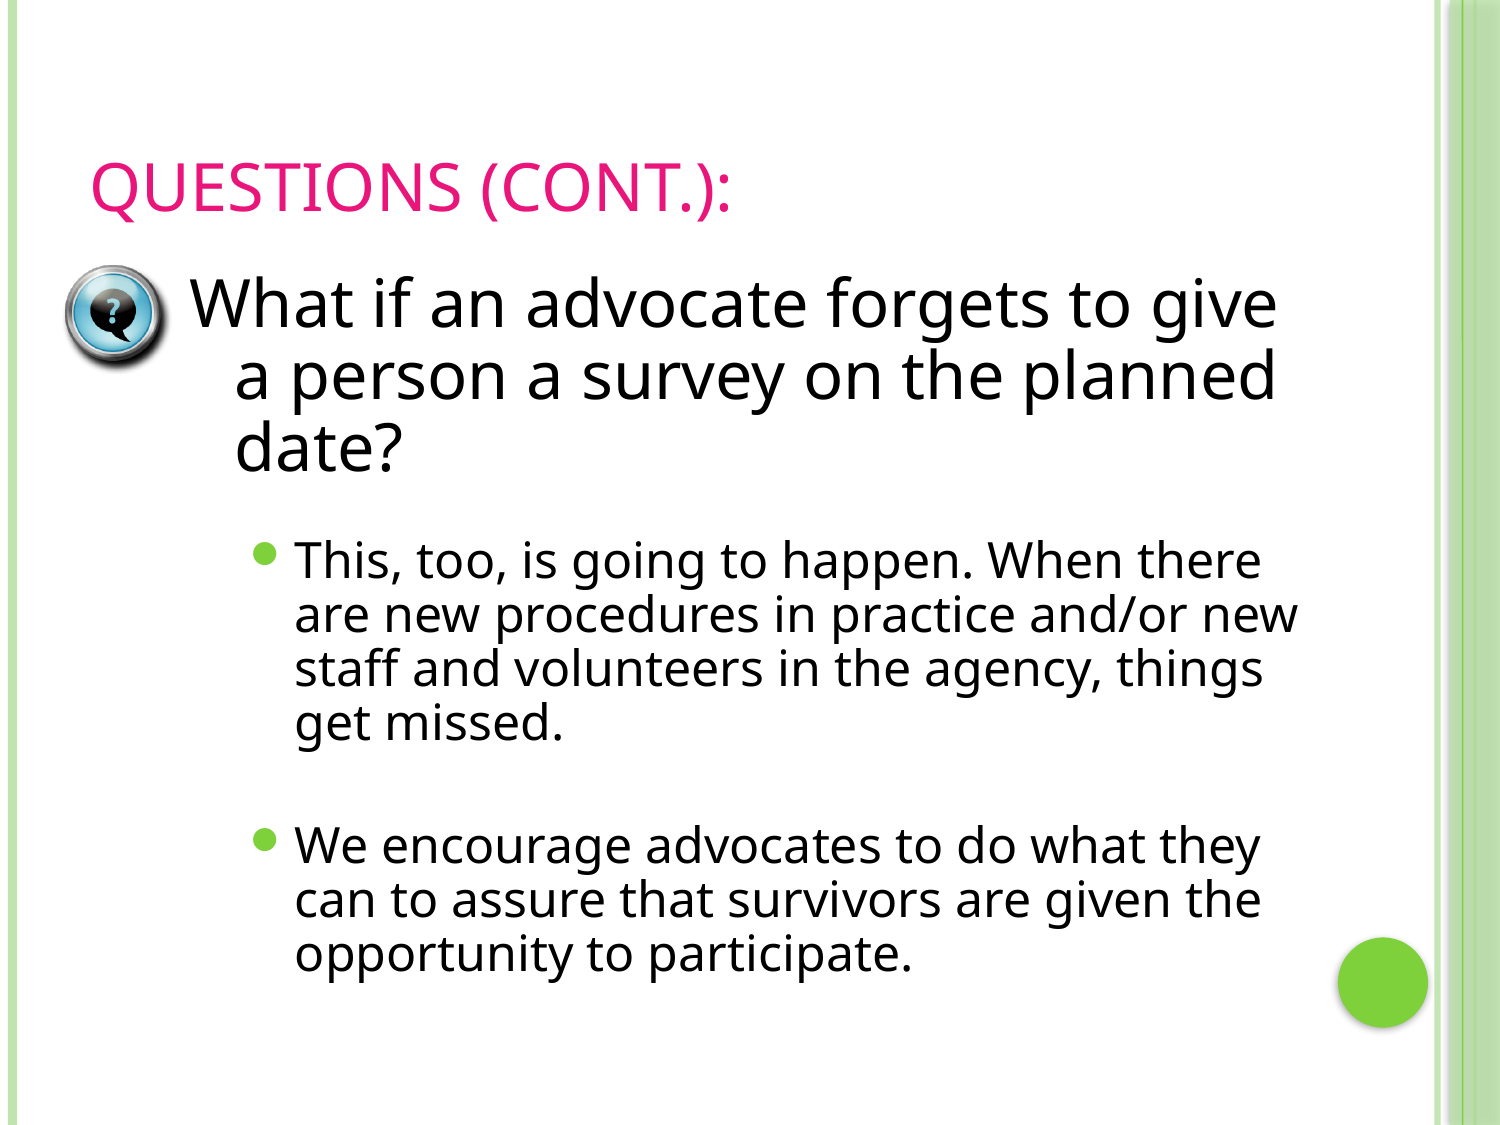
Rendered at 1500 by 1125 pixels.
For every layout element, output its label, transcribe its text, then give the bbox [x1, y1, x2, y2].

title Questions (Cont.): [75, 45, 1300, 233]
picture [61, 261, 176, 376]
list What if an advocate forgets to give a person a survey on the planned date? This, too, is going to happen. When there are new procedures in practice and/or new staff and volunteers in the agency, things get missed. We encourage advocates to do what they can to assure that survivors are given the opportunity to participate. [174, 262, 1351, 1063]
